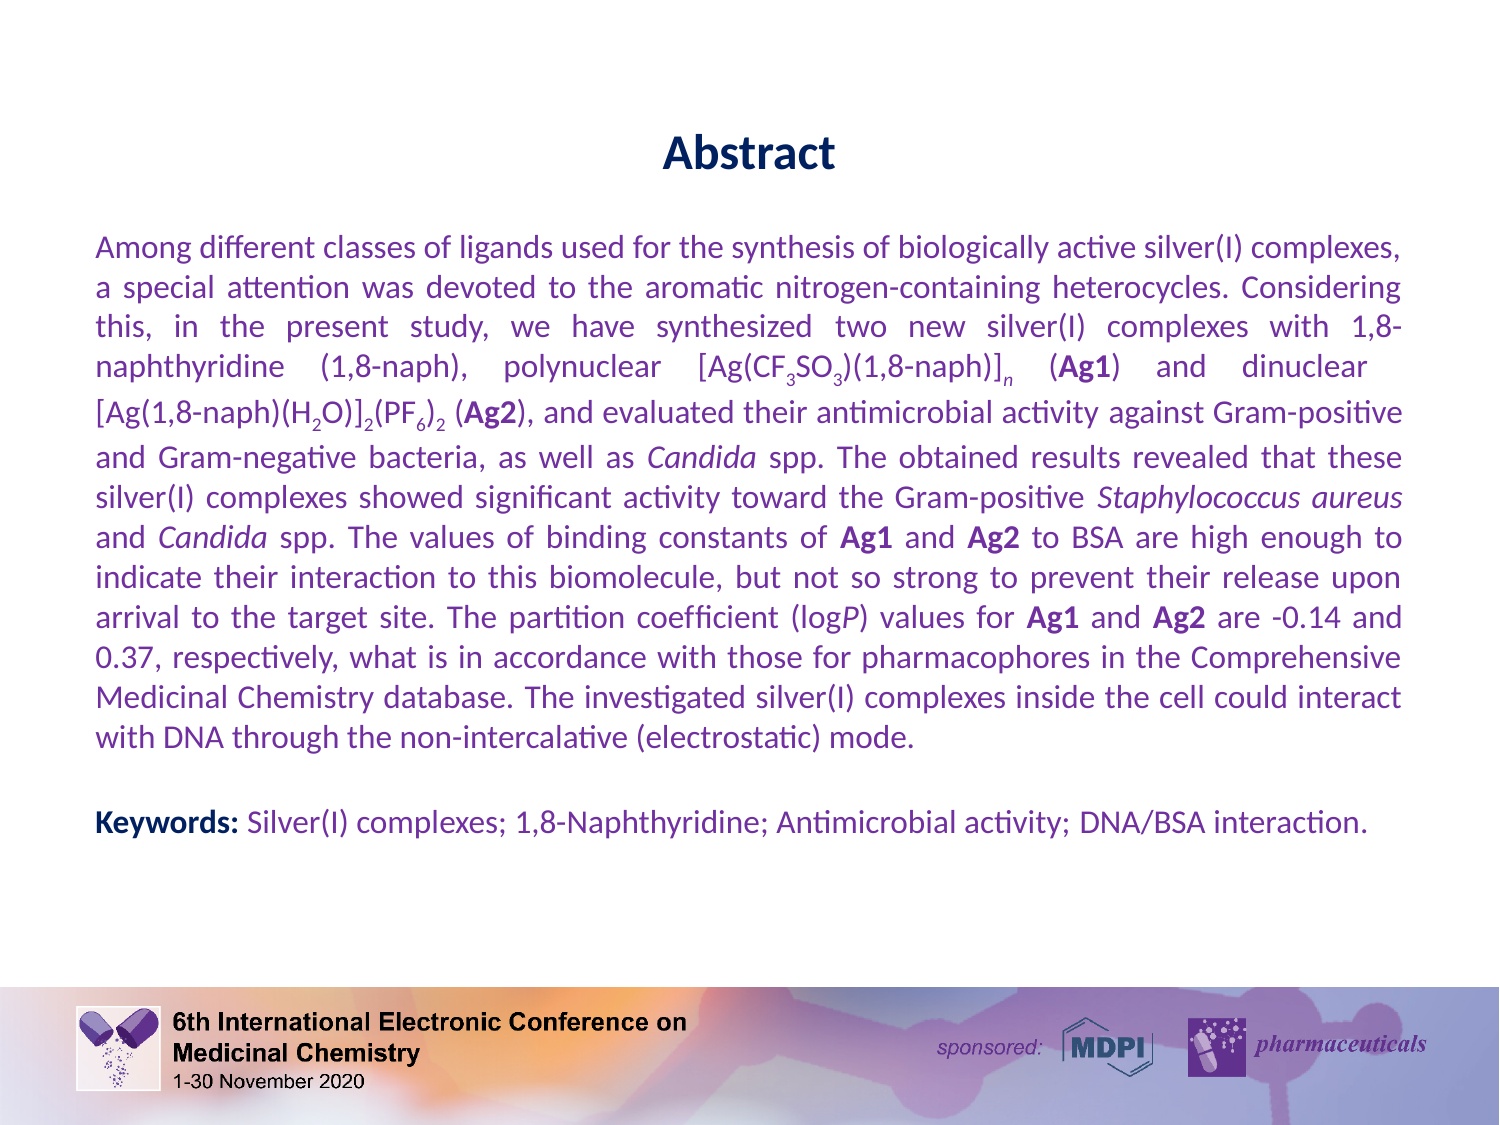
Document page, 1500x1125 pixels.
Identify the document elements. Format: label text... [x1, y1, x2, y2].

picture [0, 987, 1499, 1125]
text_box Abstract Among different classes of ligands used for the synthesis of biologically active silver(I) complexes, a special attention was devoted to the aromatic nitrogen-containing heterocycles. Considering this, in the present study, we have synthesized two new silver(I) complexes with 1,8-naphthyridine (1,8-naph), polynuclear [Ag(CF3SO3)(1,8-naph)]n (Ag1) and dinuclear [Ag(1,8-naph)(H2O)]2(PF6)2 (Ag2), and evaluated their antimicrobial activity against Gram-positive and Gram-negative bacteria, as well as Candida spp. The obtained results revealed that these silver(I) complexes showed significant activity toward the Gram-positive Staphylococcus aureus and Candida spp. The values of binding constants of Ag1 and Ag2 to BSA are high enough to indicate their interaction to this biomolecule, but not so strong to prevent their release upon arrival to the target site. The partition coefﬁcient (logP) values for Ag1 and Ag2 are -0.14 and 0.37, respectively, what is in accordance with those for pharmacophores in the Comprehensive Medicinal Chemistry database. Тhe investigated silver(I) complexes inside the cell could interact with DNA through the non-intercalative (electrostatic) mode. Keywords: Silver(I) complexes; 1,8-Naphthyridine; Antimicrobial activity; DNA/BSA interaction. [80, 112, 1419, 848]
